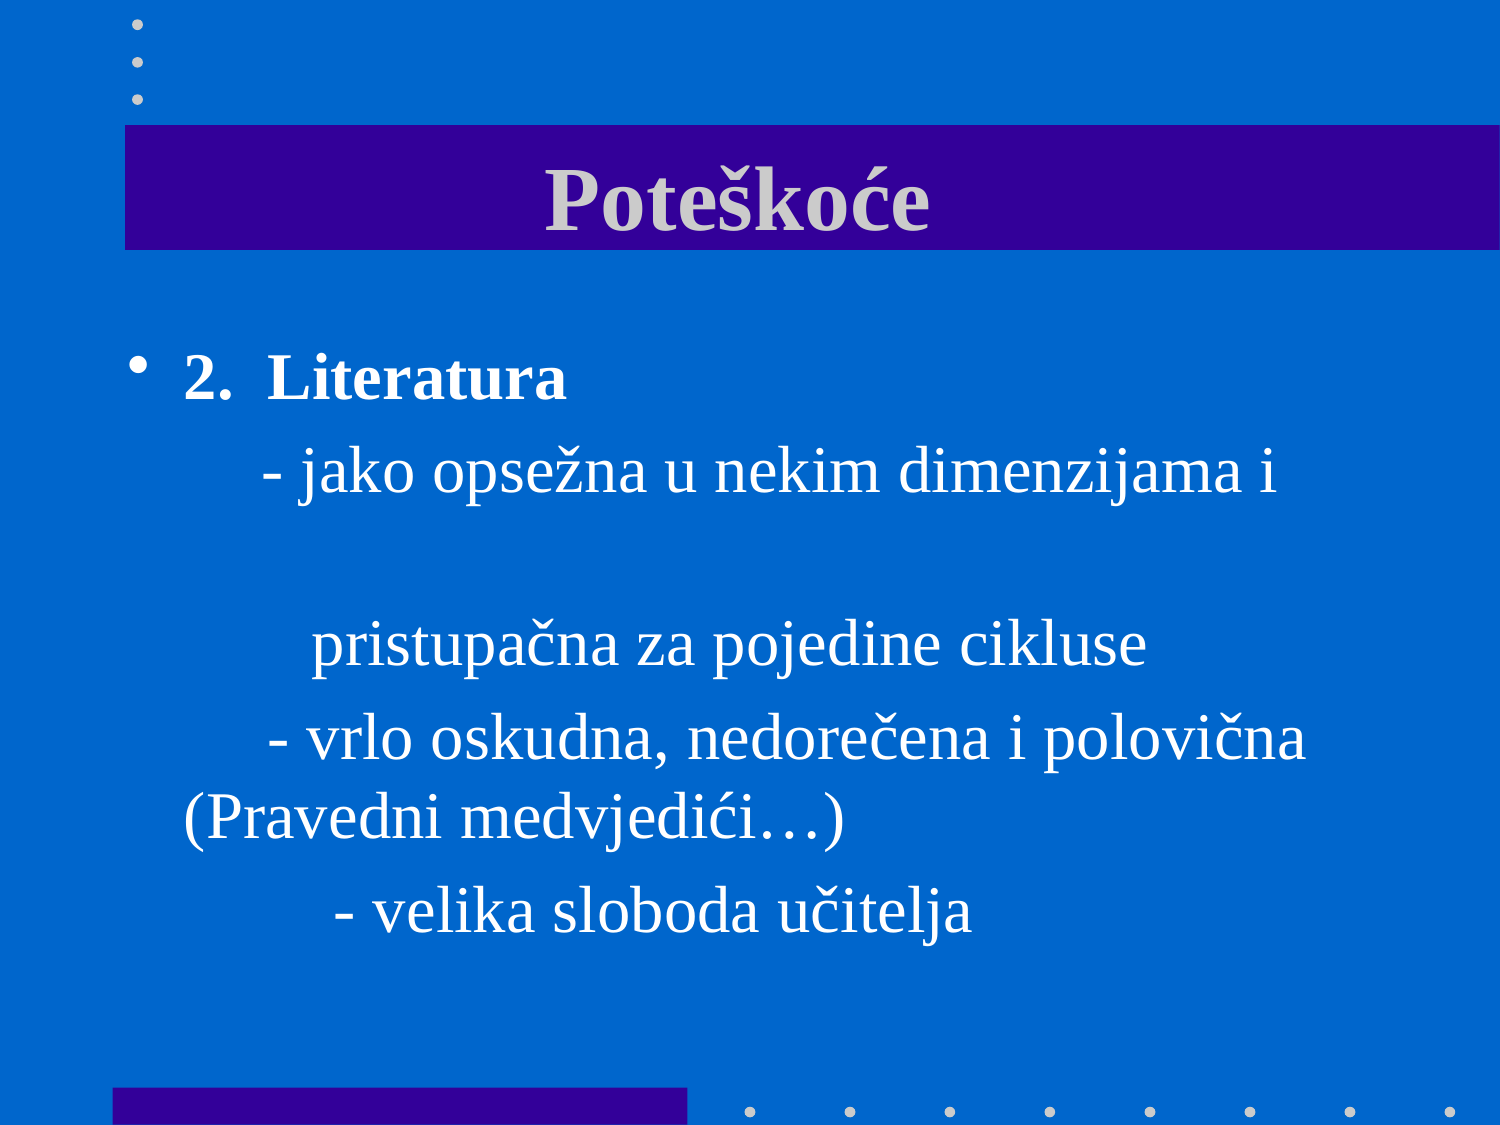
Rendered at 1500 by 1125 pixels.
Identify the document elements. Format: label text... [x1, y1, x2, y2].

title Poteškoće [112, 99, 1388, 288]
list 2. Literatura - jako opsežna u nekim dimenzijama i pristupačna za pojedine cikluse - vrlo oskudna, nedorečena i polovična (Pravedni medvjedići…) - velika sloboda učitelja [112, 324, 1388, 1001]
